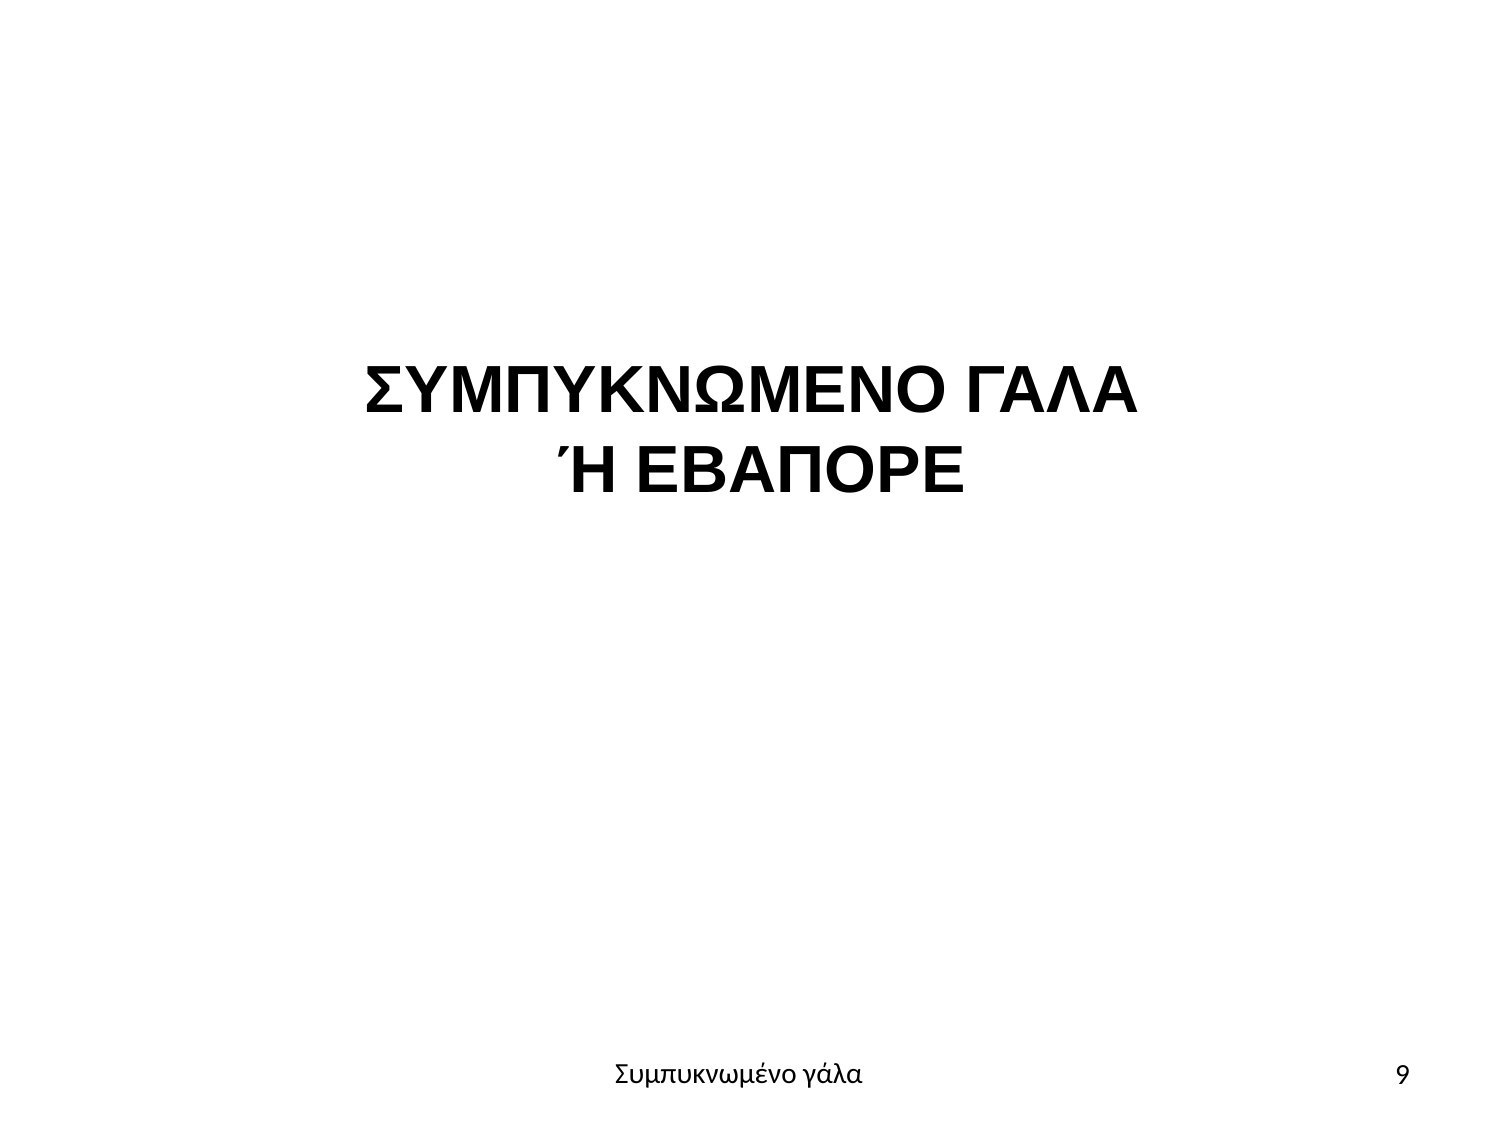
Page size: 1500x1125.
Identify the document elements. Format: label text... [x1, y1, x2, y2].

text_box ΣΥΜΠΥΚΝΩΜΕΝΟ ΓΑΛΑ Ή ΕΒΑΠΟΡΕ [135, 337, 1388, 513]
text_box Συμπυκνωμένο γάλα [477, 1046, 1001, 1125]
slide_number 9 [1074, 1042, 1425, 1103]
